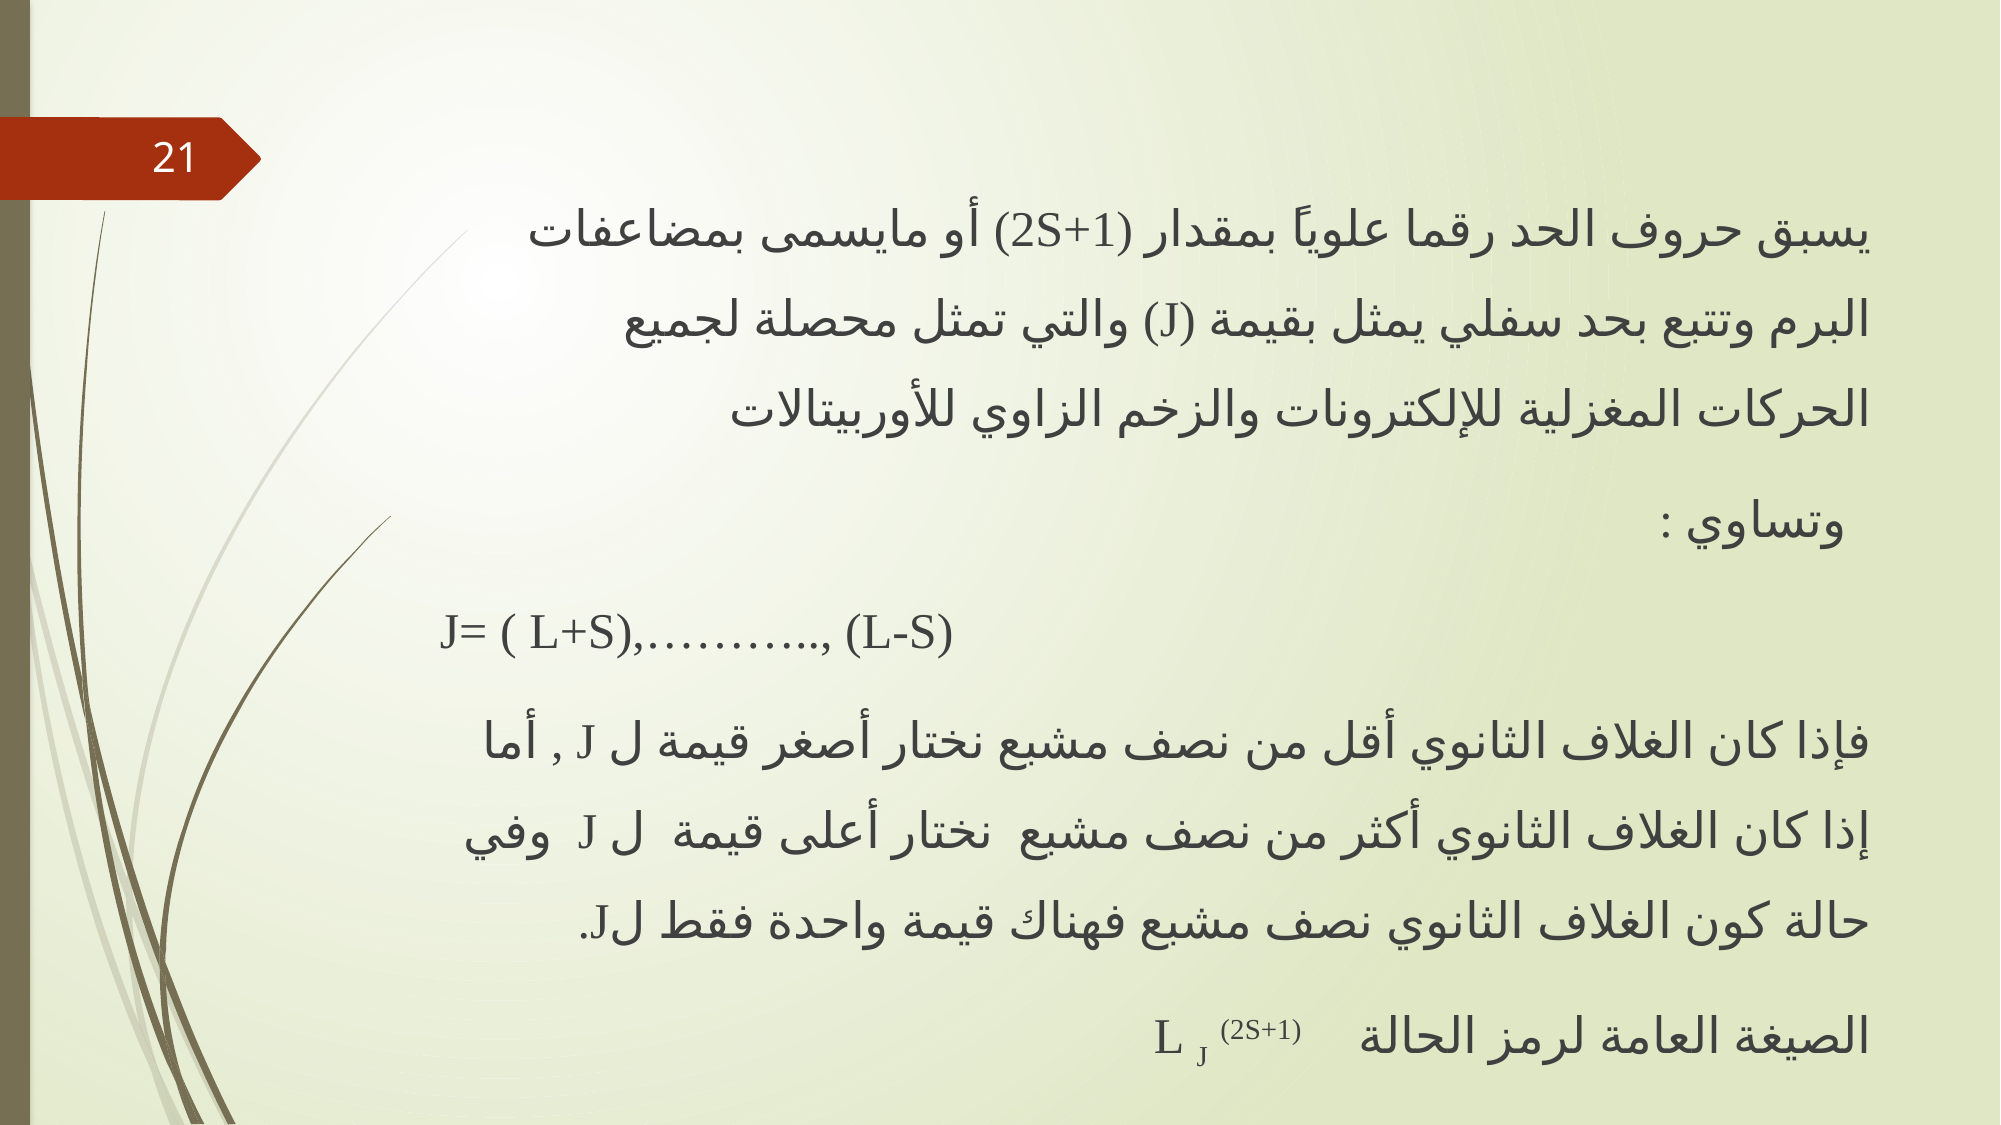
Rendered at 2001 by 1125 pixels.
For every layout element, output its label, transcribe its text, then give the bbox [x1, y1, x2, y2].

list يسبق حروف الحد رقما علوياً بمقدار (2S+1) أو مايسمى بمضاعفات البرم وتتبع بحد سفلي يمثل بقيمة (J) والتي تمثل محصلة لجميع الحركات المغزلية للإلكترونات والزخم الزاوي للأوربيتالات وتساوي : J= ( L+S),……….., (L-S) فإذا كان الغلاف الثانوي أقل من نصف مشبع نختار أصغر قيمة ل J , أما إذا كان الغلاف الثانوي أكثر من نصف مشبع نختار أعلى قيمة ل J وفي حالة كون الغلاف الثانوي نصف مشبع فهناك قيمة واحدة فقط لJ. الصيغة العامة لرمز الحالة (2S+1) L J [424, 158, 1888, 1097]
slide_number 21 [87, 129, 216, 190]
